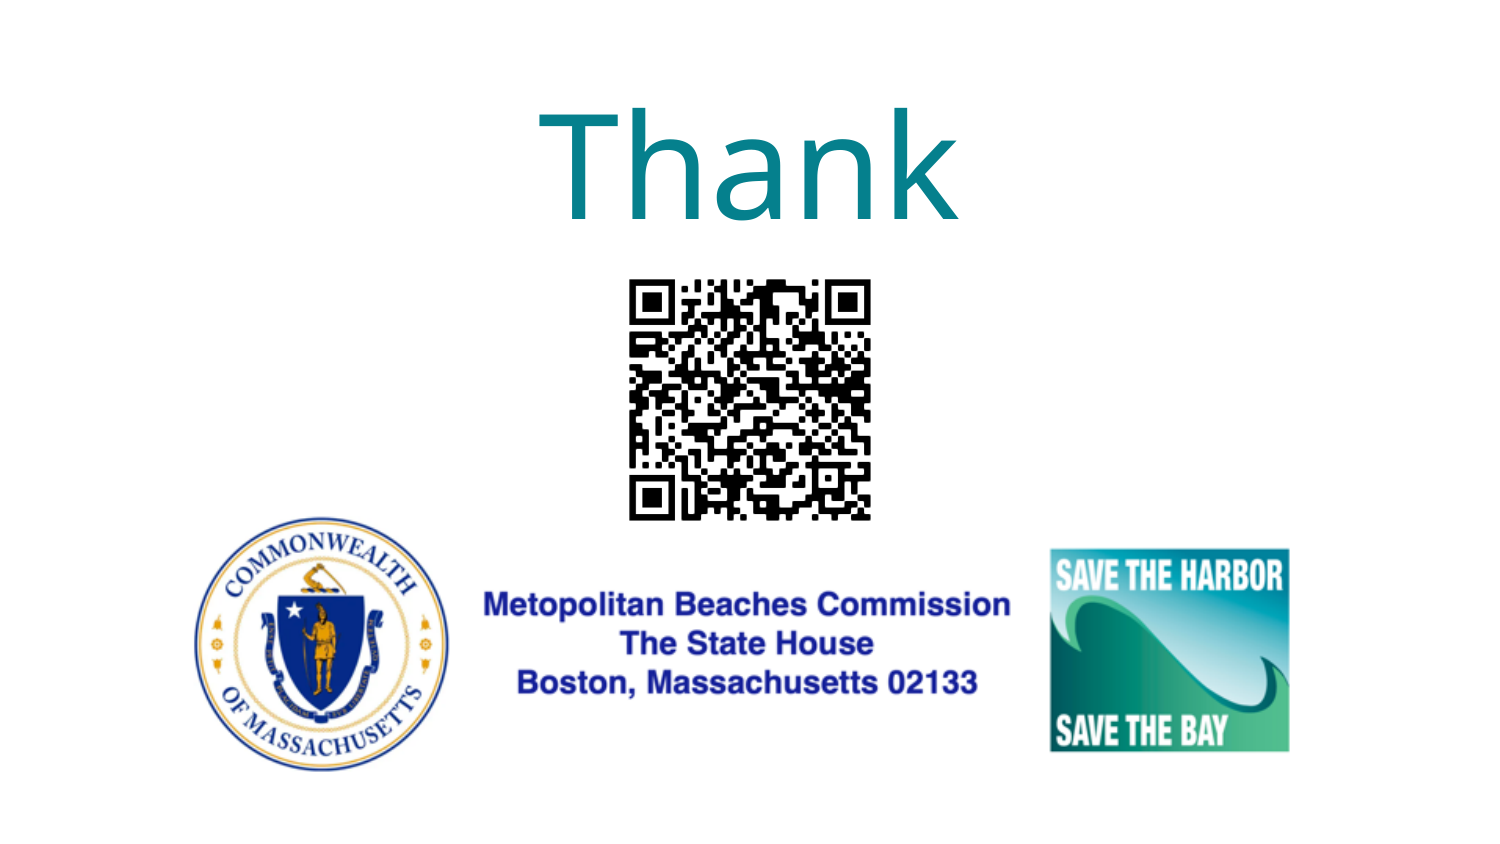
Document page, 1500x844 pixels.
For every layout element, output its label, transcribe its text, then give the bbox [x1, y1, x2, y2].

picture [171, 237, 1329, 797]
title Thank you. [374, 58, 1126, 260]
